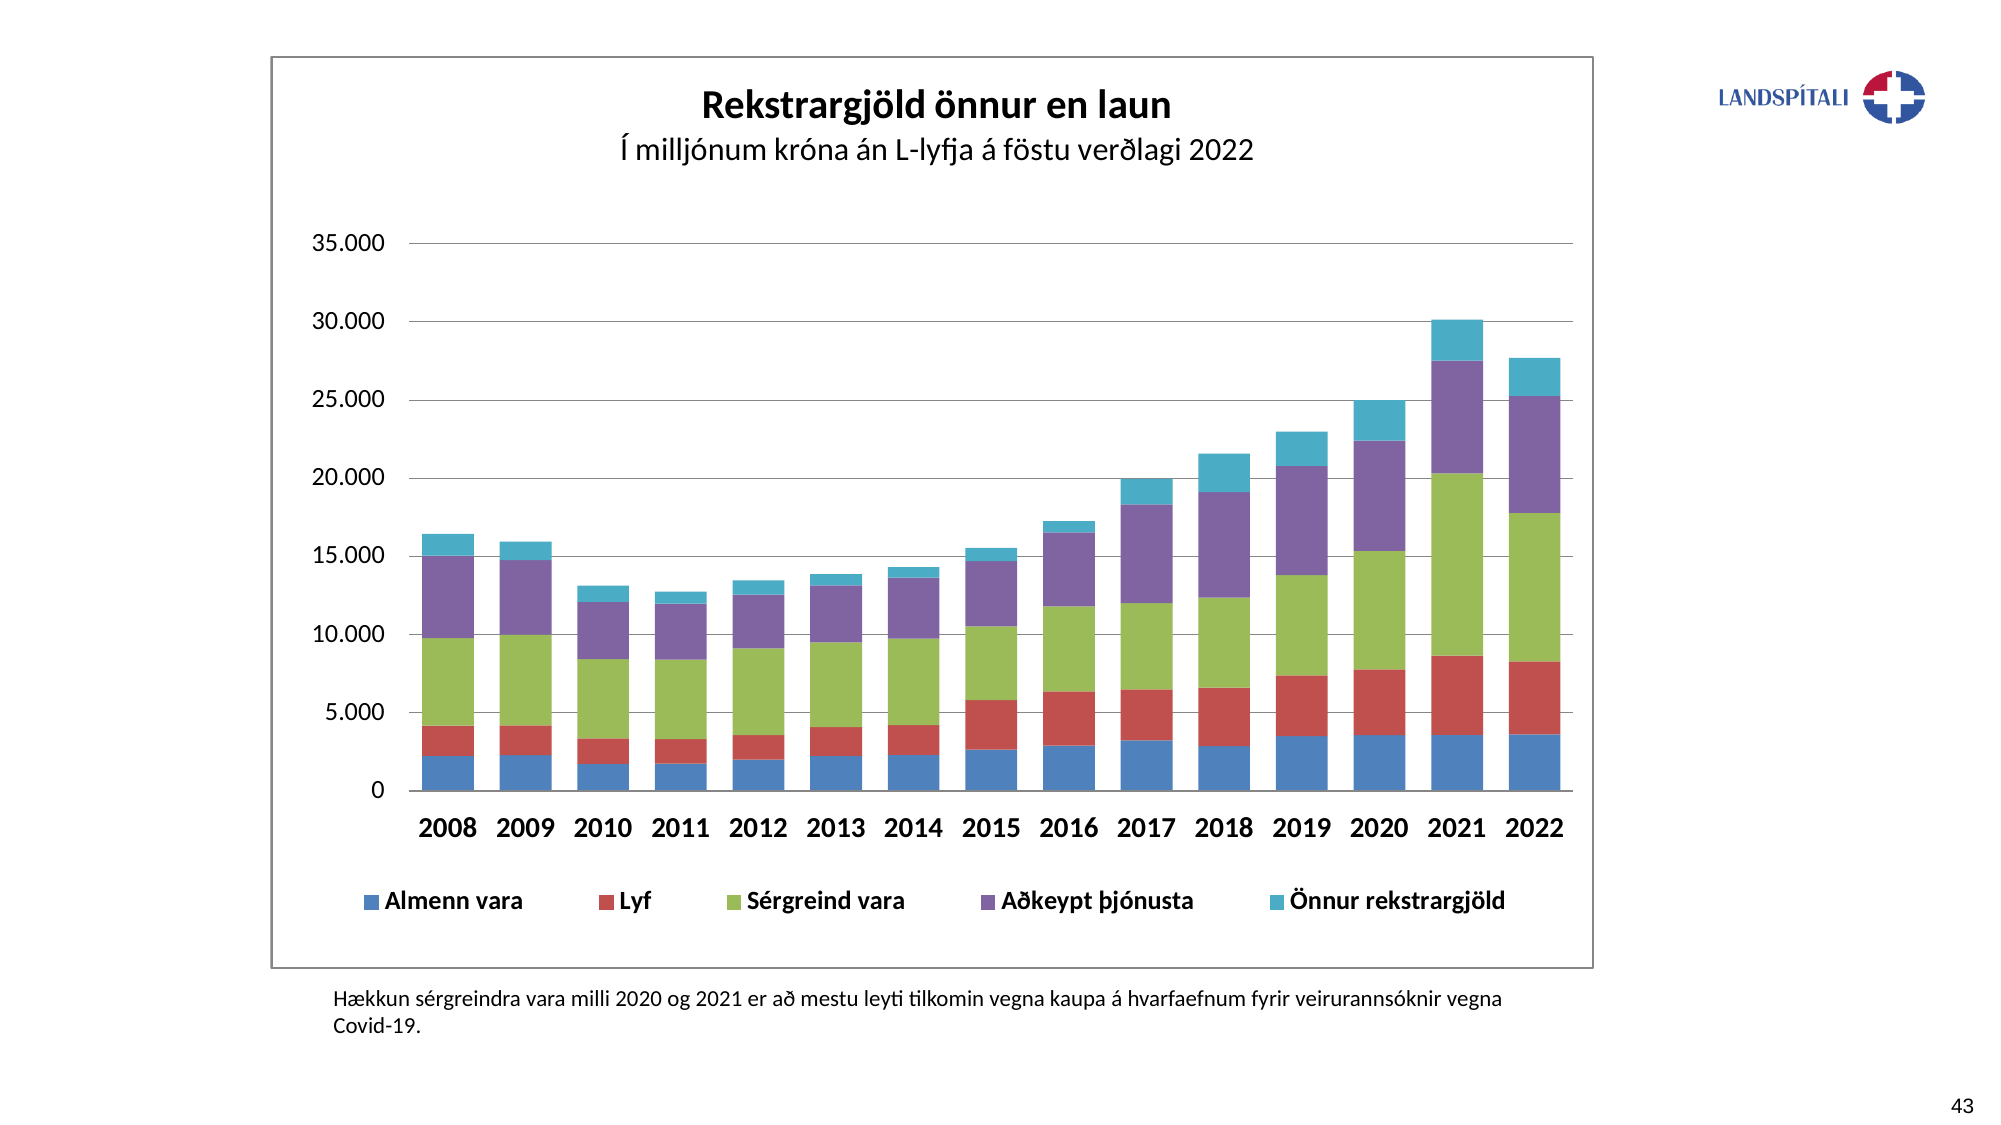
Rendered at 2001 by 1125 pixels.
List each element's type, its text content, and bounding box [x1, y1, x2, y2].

picture [1712, 64, 1932, 130]
text_box Hækkun sérgreindra vara milli 2020 og 2021 er að mestu leyti tilkomin vegna kaupa á hvarfaefnum fyrir veirurannsóknir vegna Covid-19. [318, 978, 1546, 1070]
slide_number 43 [1925, 1084, 2000, 1125]
picture [269, 55, 1595, 970]
